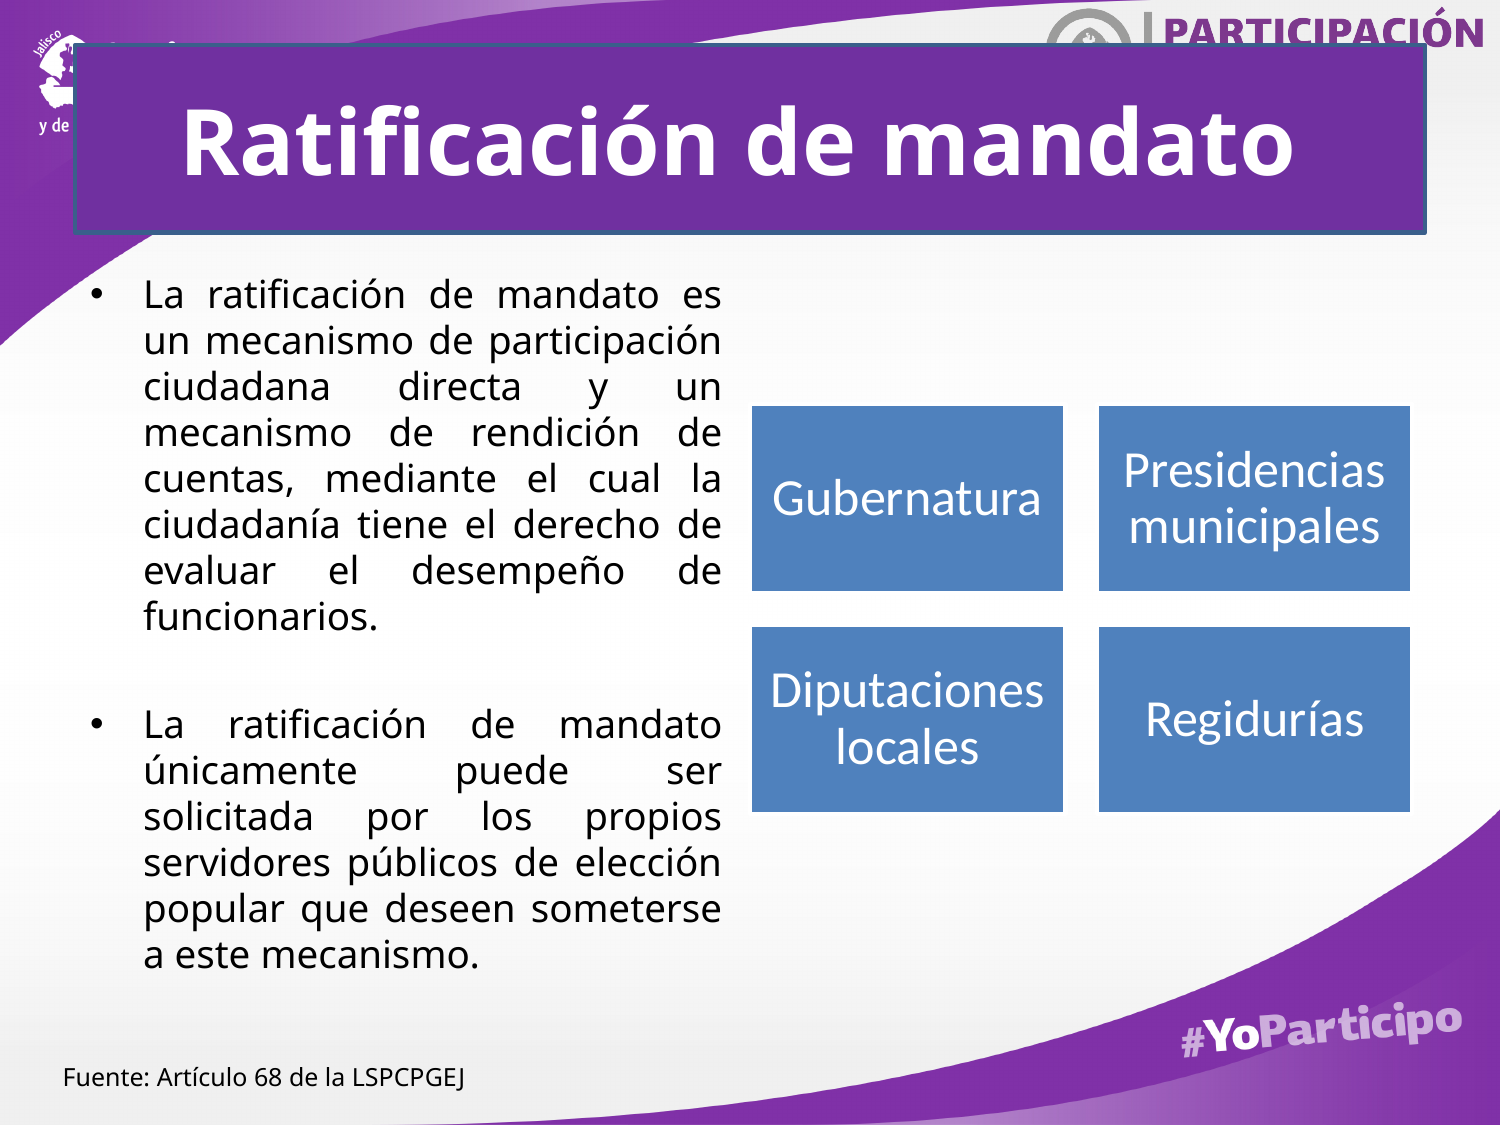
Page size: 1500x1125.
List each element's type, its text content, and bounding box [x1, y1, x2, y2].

text_box Fuente: Artículo 68 de la LSPCPGEJ [48, 1053, 763, 1099]
list La ratificación de mandato es un mecanismo de participación ciudadana directa y un mecanismo de rendición de cuentas, mediante el cual la ciudadanía tiene el derecho de evaluar el desempeño de funcionarios. La ratificación de mandato únicamente puede ser solicitada por los propios servidores públicos de elección popular que deseen someterse a este mecanismo. [75, 262, 738, 1005]
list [749, 278, 1413, 939]
title Ratificación de mandato [73, 43, 1427, 235]
picture [0, 0, 1500, 1125]
